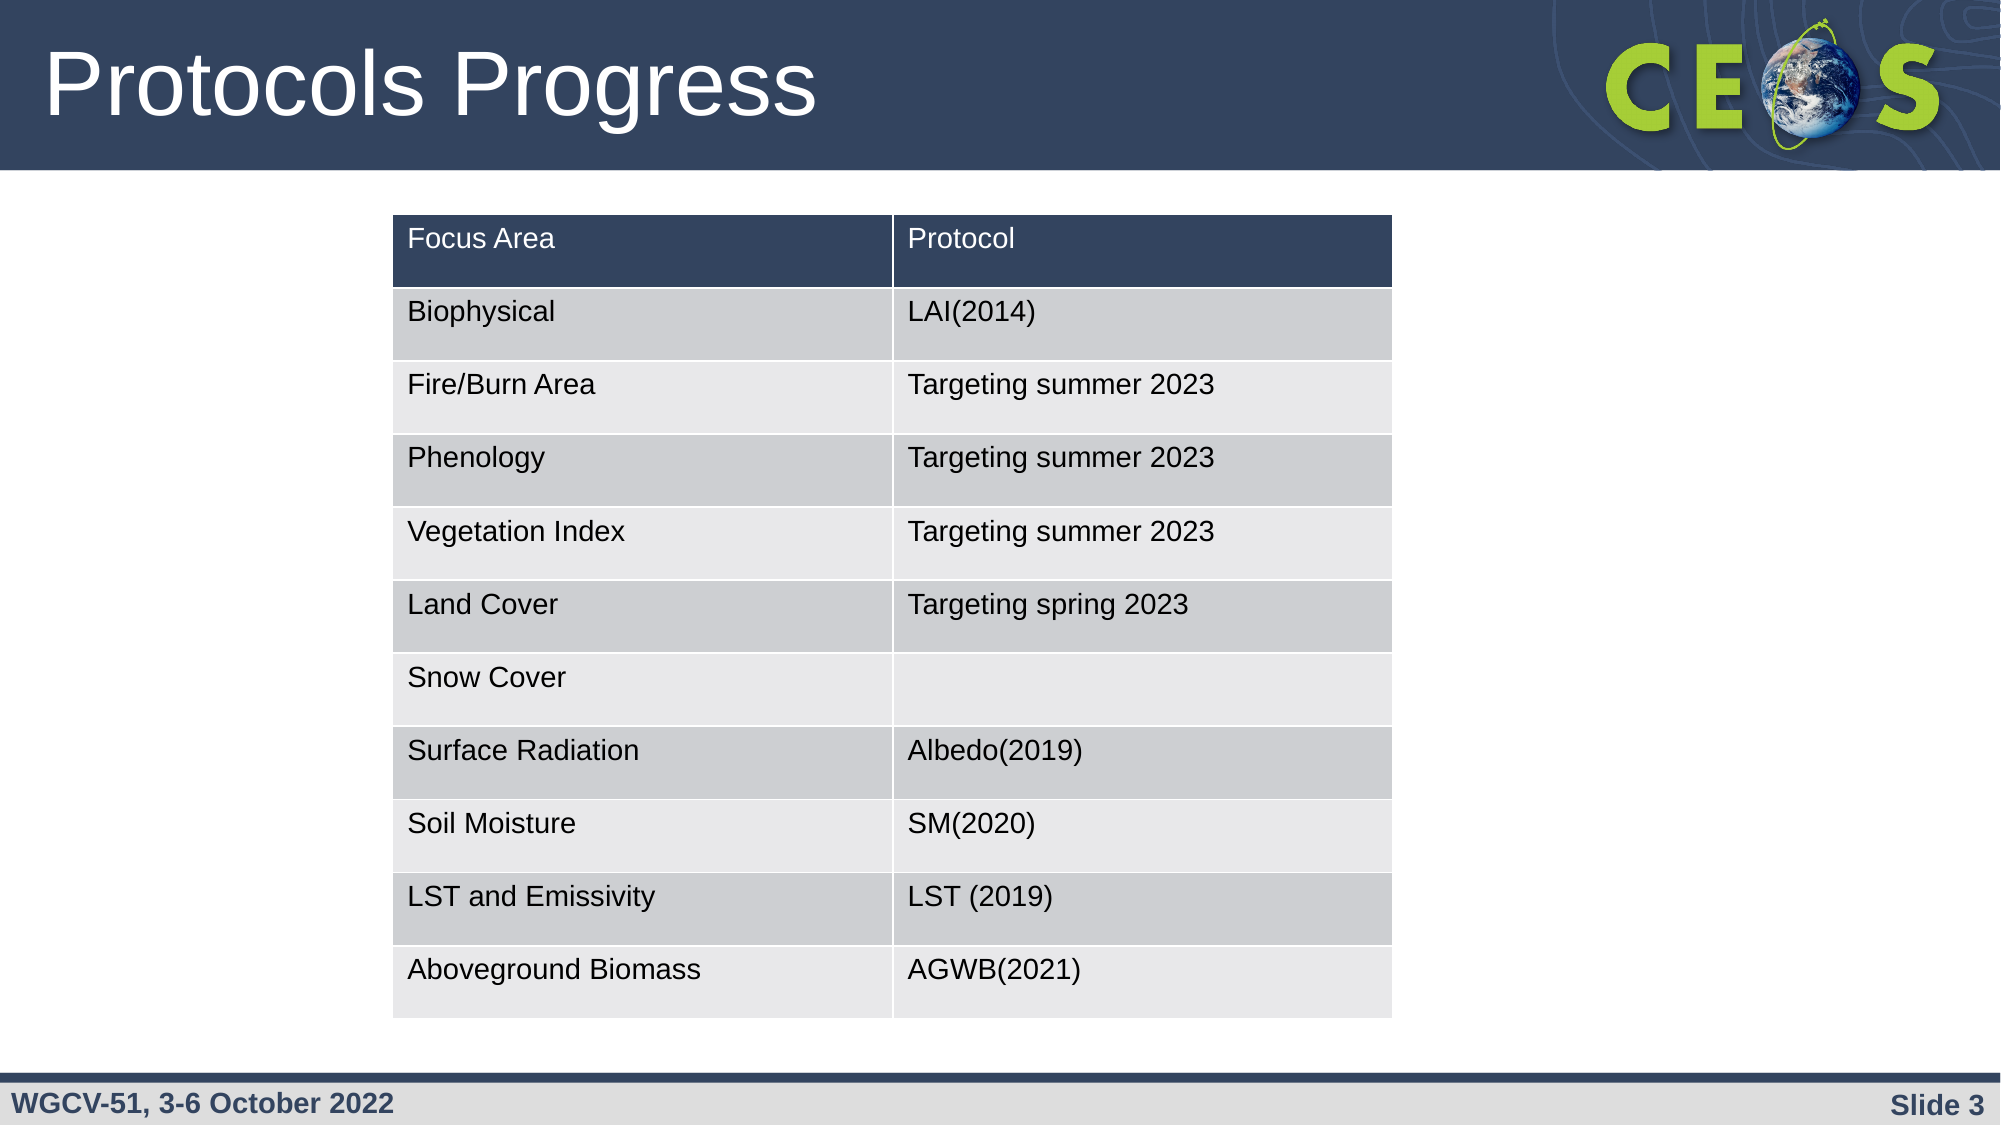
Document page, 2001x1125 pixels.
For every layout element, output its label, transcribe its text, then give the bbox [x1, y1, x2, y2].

table_cell Soil Moisture [393, 800, 892, 872]
title Protocols Progress [28, 28, 1569, 157]
table_cell Aboveground Biomass [393, 947, 892, 1018]
picture [1606, 18, 1939, 150]
table_cell SM(2020) [894, 800, 1392, 872]
table_cell Phenology [393, 435, 892, 506]
table_cell Biophysical [393, 289, 892, 360]
table_cell LAI(2014) [894, 289, 1392, 360]
table_header Protocol [894, 215, 1392, 287]
table_cell Targeting summer 2023 [894, 435, 1392, 506]
table_cell LST and Emissivity [393, 873, 892, 945]
table_cell AGWB(2021) [894, 947, 1392, 1018]
table_cell Targeting spring 2023 [894, 581, 1392, 652]
table_cell Albedo(2019) [894, 727, 1392, 799]
table_cell LST (2019) [894, 873, 1392, 945]
table_cell Vegetation Index [393, 508, 892, 579]
table_cell Fire/Burn Area [393, 362, 892, 433]
table_cell Land Cover [393, 581, 892, 652]
table_cell Targeting summer 2023 [894, 362, 1392, 433]
table_cell Targeting summer 2023 [894, 508, 1392, 579]
table_cell Surface Radiation [393, 727, 892, 799]
table_cell Snow Cover [393, 654, 892, 725]
table_cell [894, 654, 1392, 725]
table_header Focus Area [393, 215, 892, 287]
